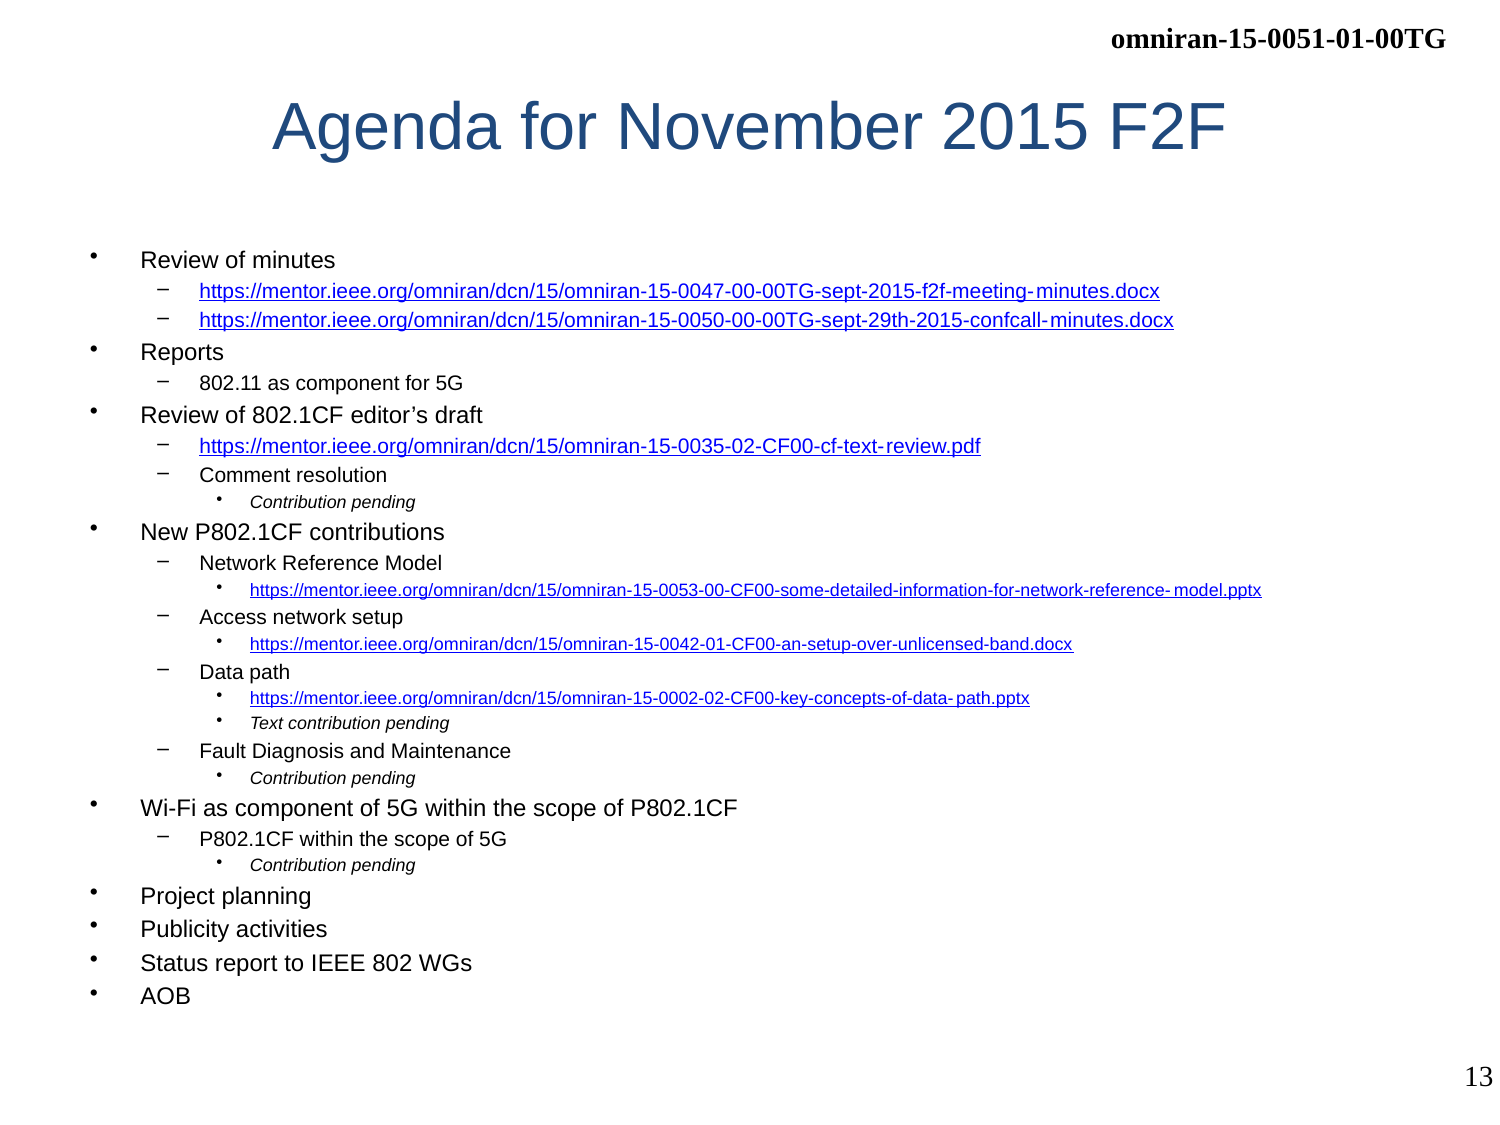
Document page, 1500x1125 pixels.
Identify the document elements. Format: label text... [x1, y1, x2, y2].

title Agenda for November 2015 F2F [75, 45, 1425, 200]
list Review of minutes https://mentor.ieee.org/omniran/dcn/15/omniran-15-0047-00-00TG-sept-2015-f2f-meeting-minutes.docx https://mentor.ieee.org/omniran/dcn/15/omniran-15-0050-00-00TG-sept-29th-2015-confcall-minutes.docx Reports 802.11 as component for 5G Review of 802.1CF editor’s draft https://mentor.ieee.org/omniran/dcn/15/omniran-15-0035-02-CF00-cf-text-review.pdf Comment resolution Contribution pending New P802.1CF contributions Network Reference Model https://mentor.ieee.org/omniran/dcn/15/omniran-15-0053-00-CF00-some-detailed-information-for-network-reference-model.pptx Access network setup https://mentor.ieee.org/omniran/dcn/15/omniran-15-0042-01-CF00-an-setup-over-unlicensed-band.docx Data path https://mentor.ieee.org/omniran/dcn/15/omniran-15-0002-02-CF00-key-concepts-of-data-path.pptx Text contribution pending Fault Diagnosis and Maintenance Contribution pending Wi-Fi as component of 5G within the scope of P802.1CF P802.1CF within the scope of 5G Contribution pending Project planning Publicity activities Status report to IEEE 802 WGs AOB [75, 237, 1425, 1025]
